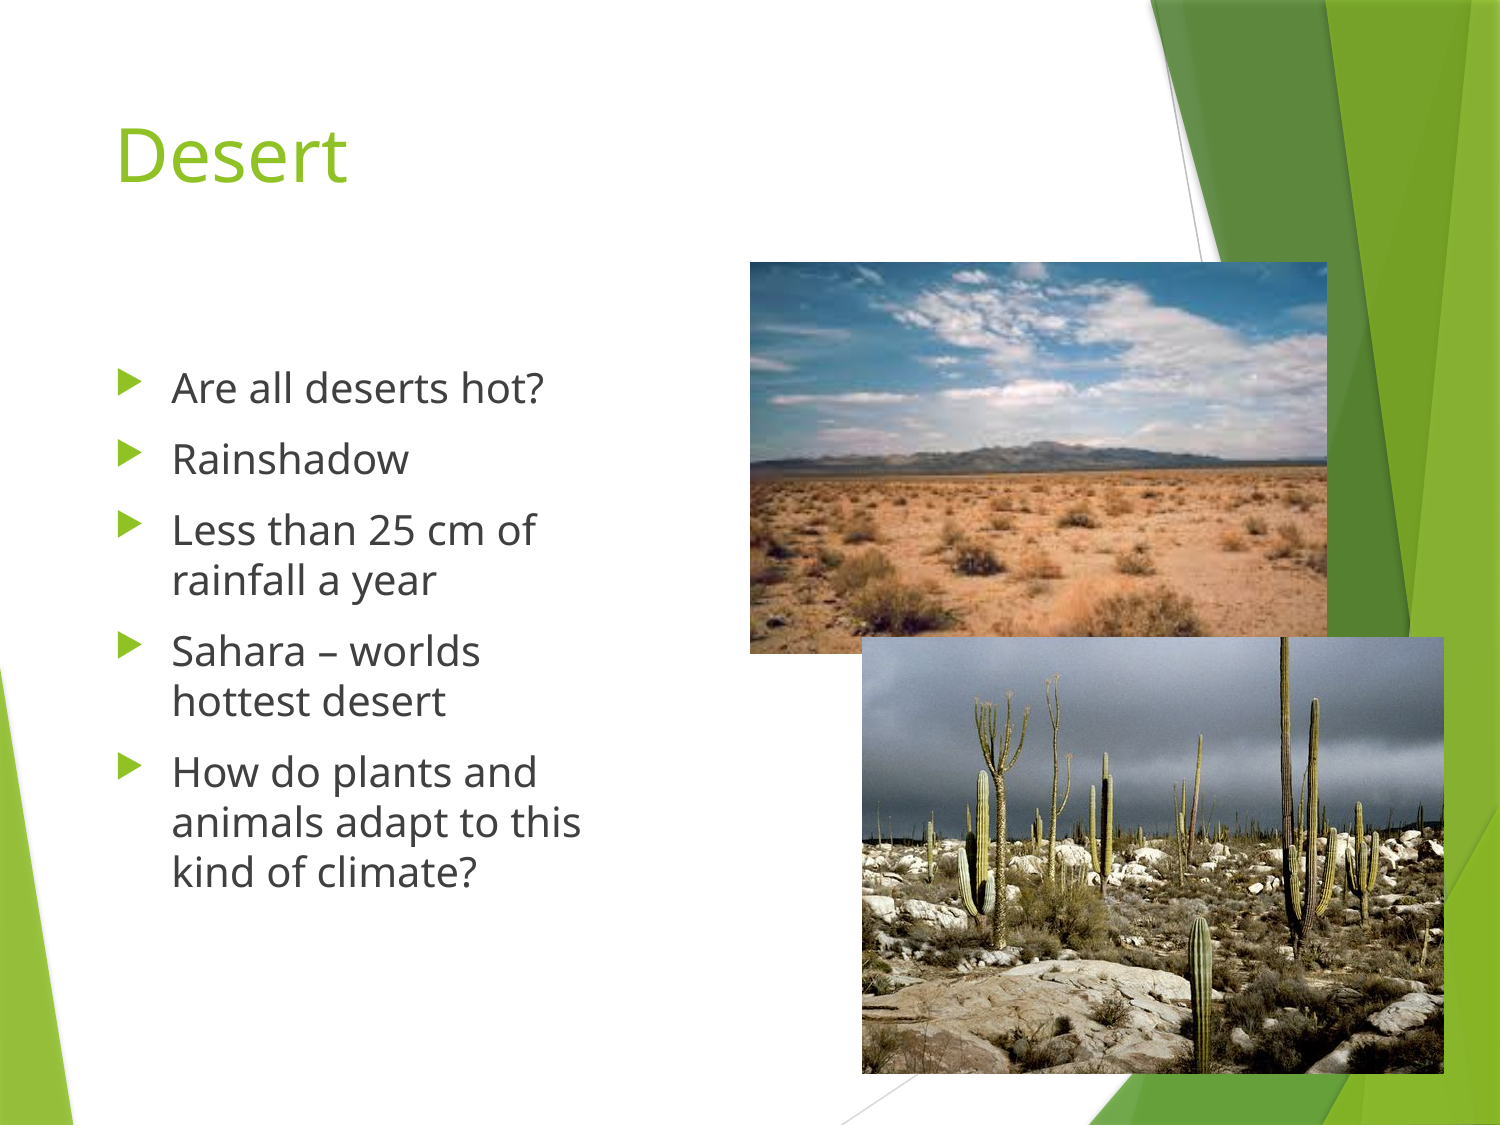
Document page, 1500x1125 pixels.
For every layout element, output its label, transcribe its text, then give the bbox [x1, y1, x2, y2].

list Are all deserts hot? Rainshadow Less than 25 cm of rainfall a year Sahara – worlds hottest desert How do plants and animals adapt to this kind of climate? [99, 354, 607, 992]
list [749, 261, 1328, 654]
picture [861, 636, 1445, 1074]
title Desert [99, 99, 1142, 317]
